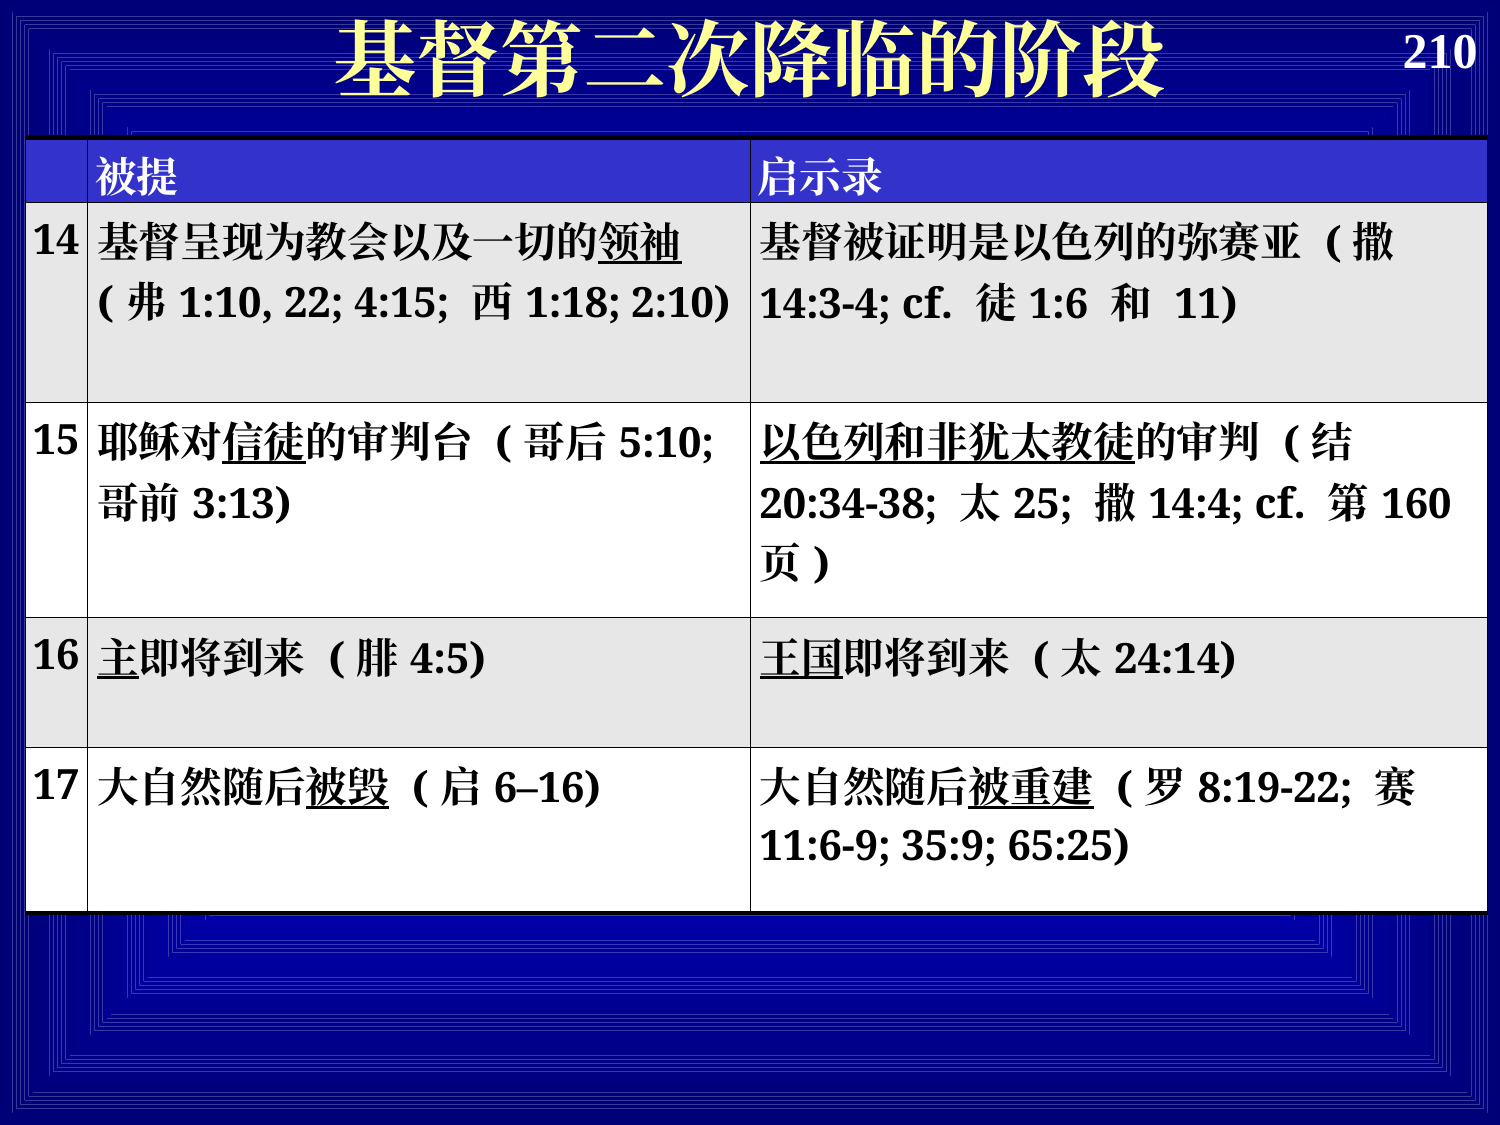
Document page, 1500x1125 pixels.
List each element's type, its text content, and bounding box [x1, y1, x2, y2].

table_cell 主即将到来 (腓4:5) [88, 618, 750, 747]
table_cell 耶稣对信徒的审判台 (哥后5:10; 哥前3:13) [88, 403, 750, 617]
table_header [26, 140, 87, 202]
title 基督第二次降临的阶段 [112, 0, 1388, 135]
text_box 210 [1387, 11, 1493, 87]
table_cell 17 [26, 748, 87, 911]
table_cell 15 [26, 403, 87, 617]
table_cell 王国即将到来 (太24:14) [751, 618, 1487, 747]
table_cell 基督被证明是以色列的弥赛亚 (撒14:3-4; cf. 徒1:6 和 11) [751, 203, 1487, 402]
table_cell 14 [26, 203, 87, 402]
table_cell 基督呈现为教会以及一切的领袖(弗1:10, 22; 4:15; 西1:18; 2:10) [88, 203, 750, 402]
table_cell 大自然随后被重建 (罗8:19-22; 赛11:6-9; 35:9; 65:25) [751, 748, 1487, 911]
table_cell 大自然随后被毁 (启6–16) [88, 748, 750, 911]
table_header 被提 [88, 140, 750, 202]
table_header 启示录 [751, 140, 1487, 202]
table_cell 以色列和非犹太教徒的审判 (结20:34-38; 太25; 撒14:4; cf. 第160页) [751, 403, 1487, 617]
table_cell 16 [26, 618, 87, 747]
